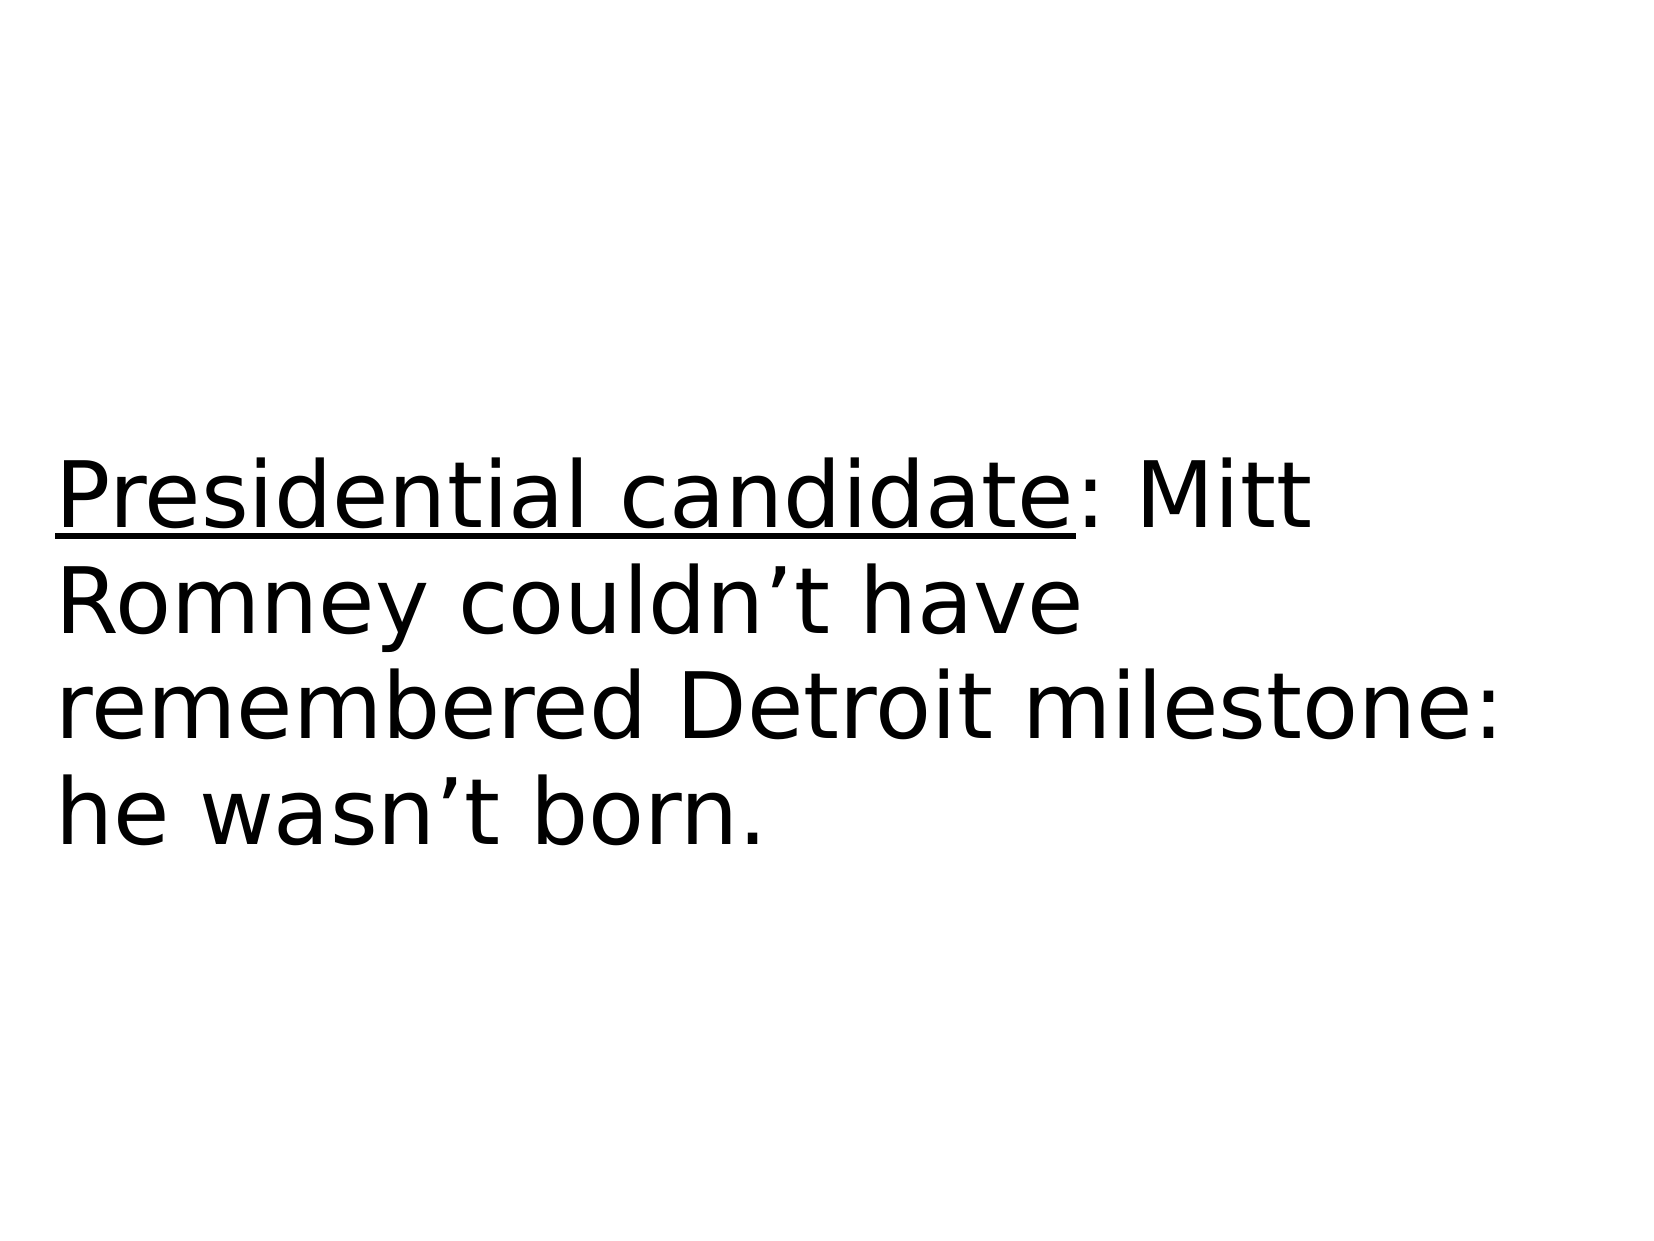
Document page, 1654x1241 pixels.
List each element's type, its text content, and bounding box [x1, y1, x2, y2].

subtitle Presidential candidate: Mitt Romney couldn’t have remembered Detroit milestone: he wasn’t born. [55, 187, 1538, 1182]
